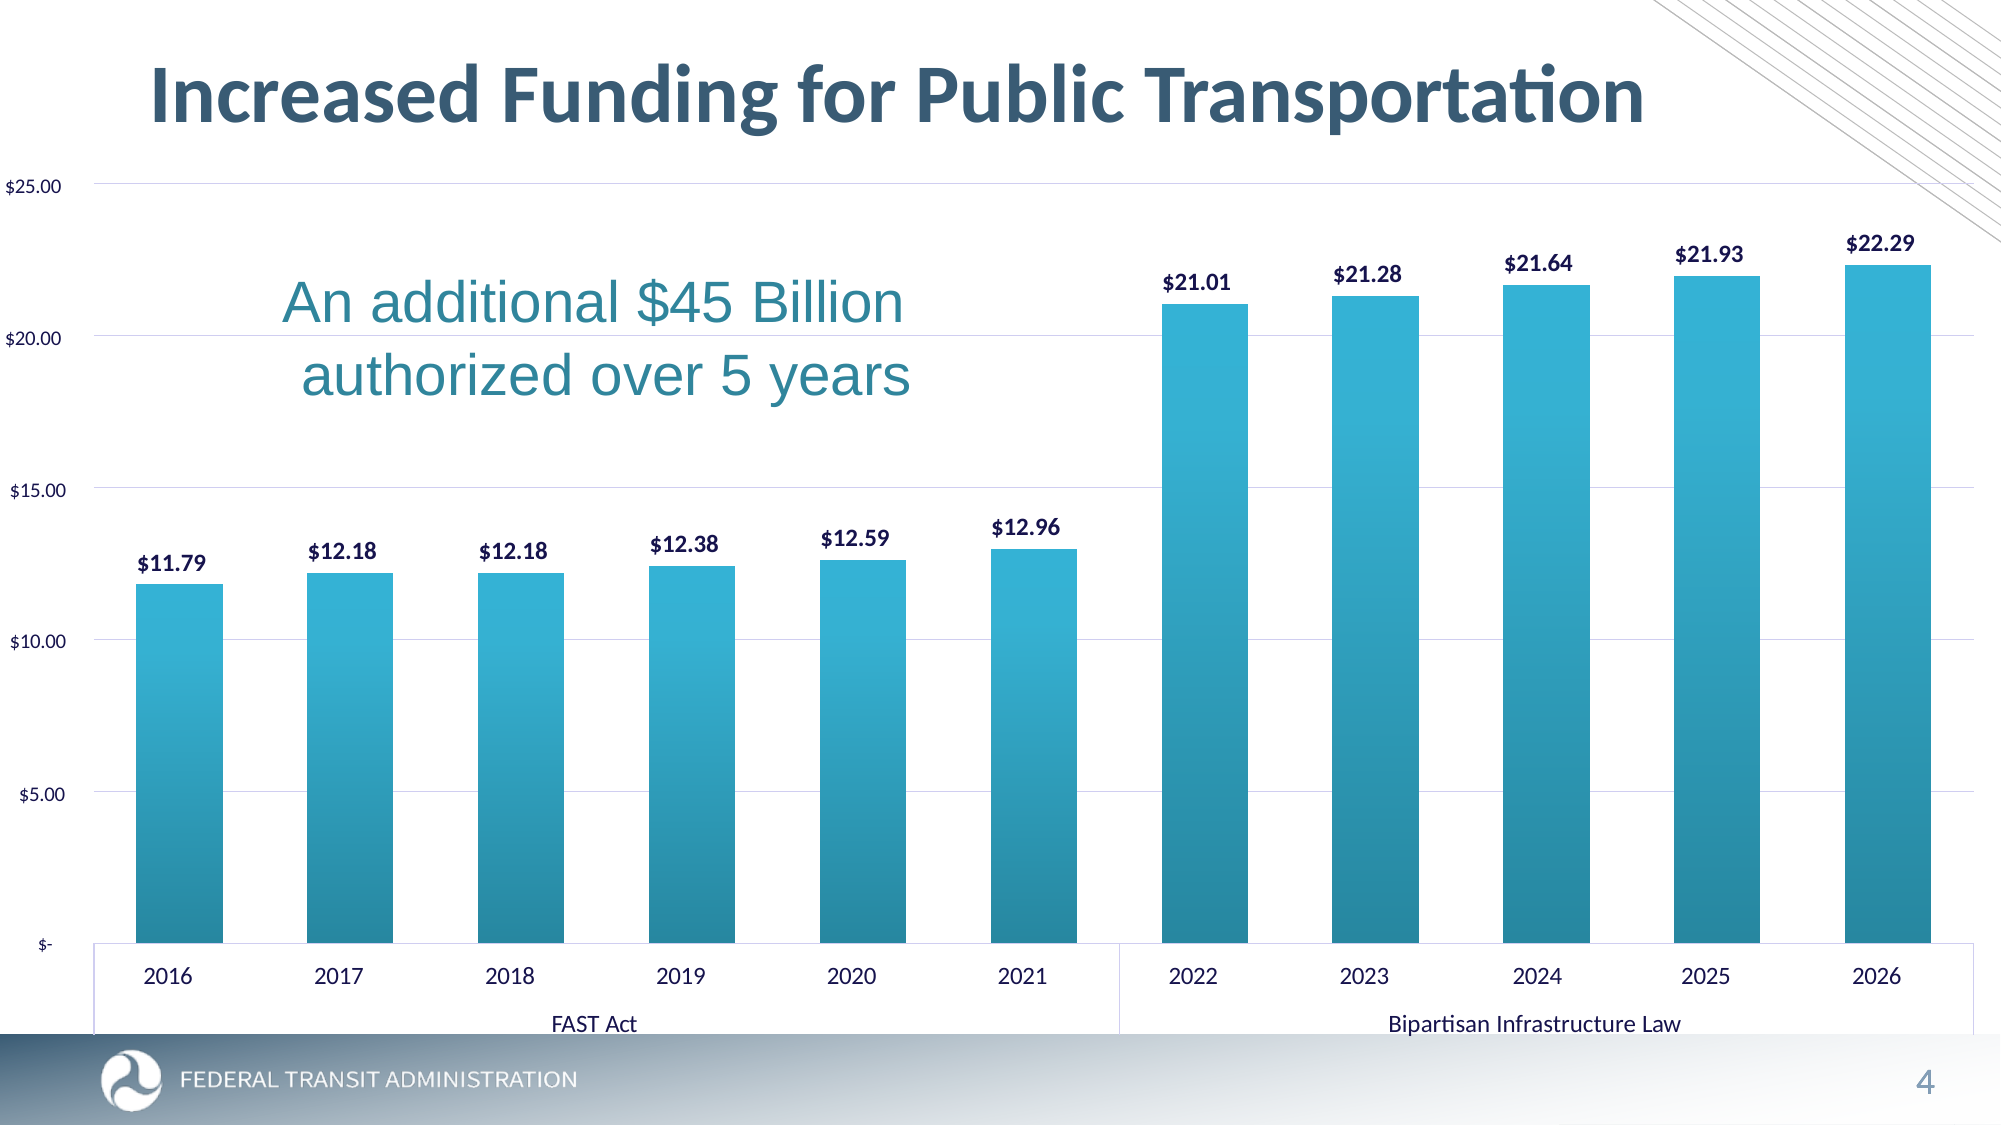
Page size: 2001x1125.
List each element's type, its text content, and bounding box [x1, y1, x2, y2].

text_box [2, 169, 1974, 1036]
title Increased Funding for Public Transportation [134, 13, 1710, 165]
picture [180, 1070, 578, 1089]
